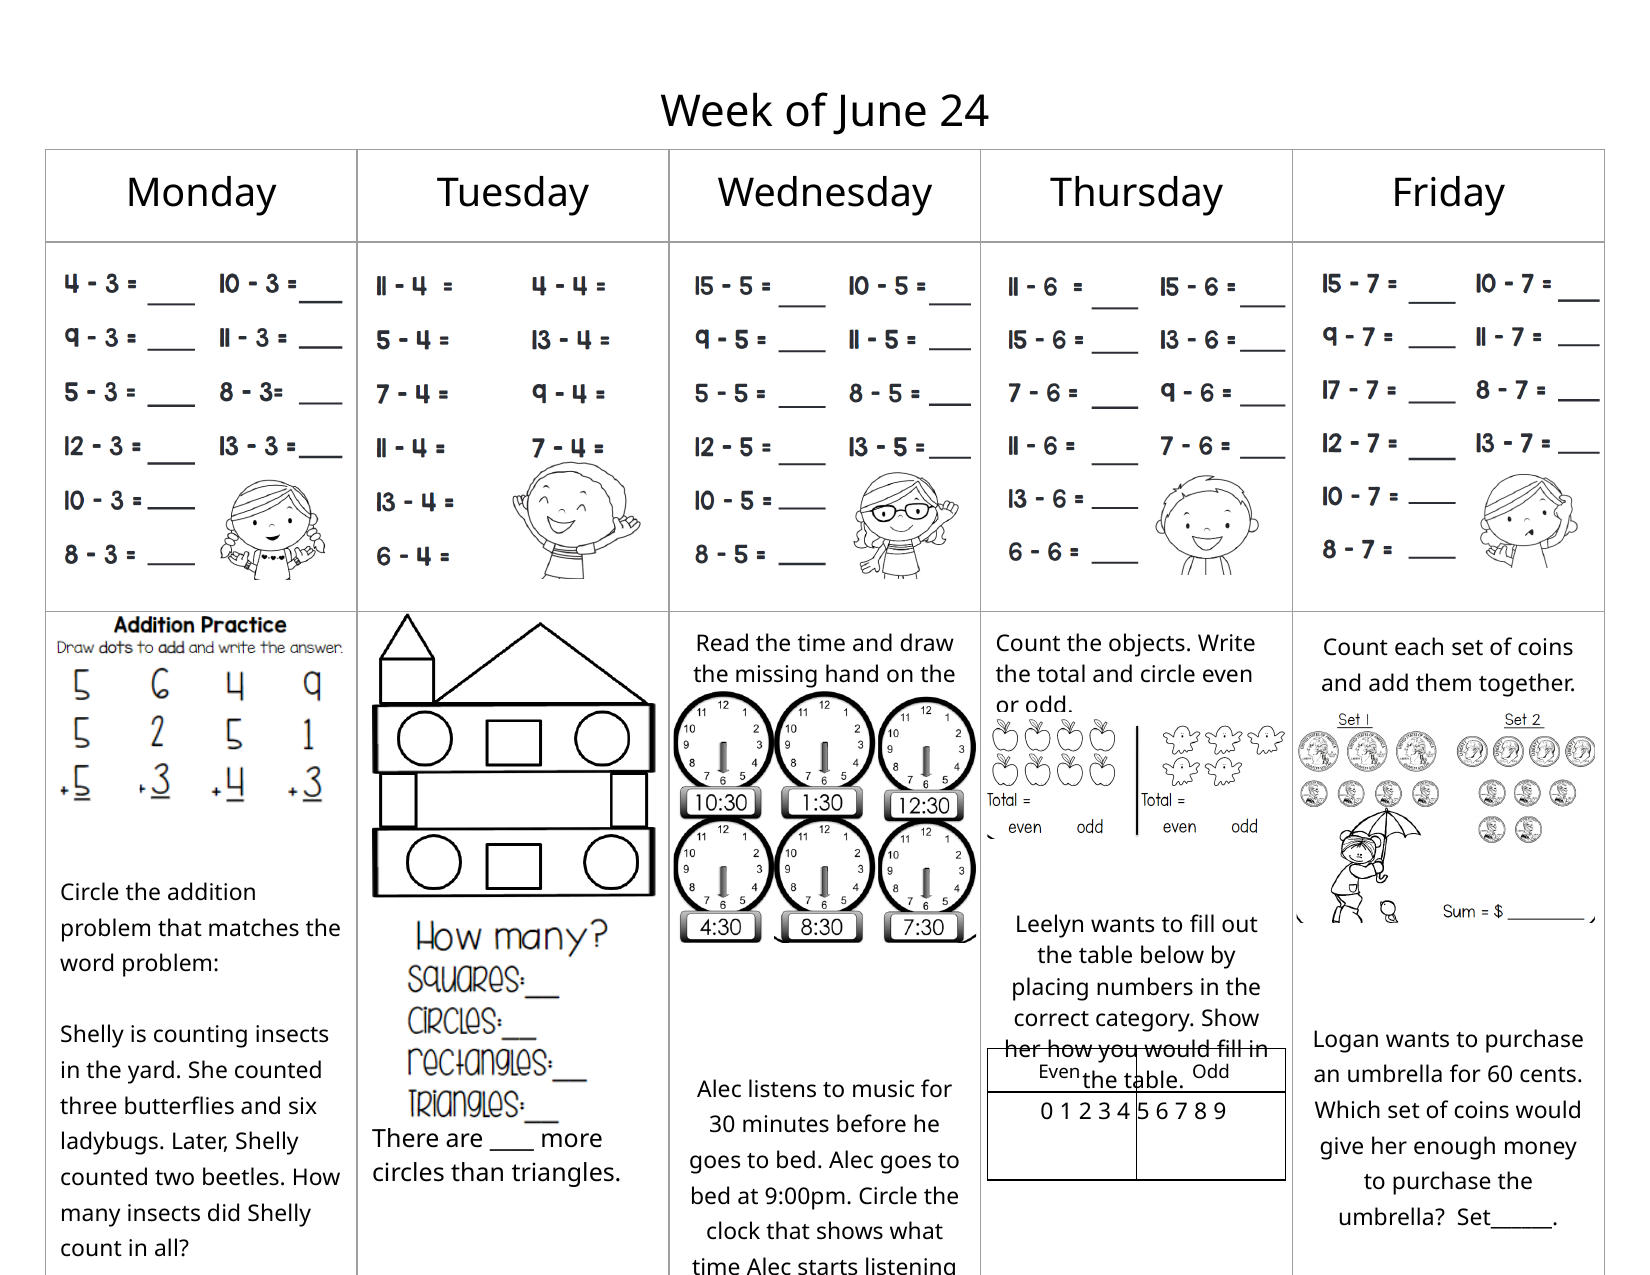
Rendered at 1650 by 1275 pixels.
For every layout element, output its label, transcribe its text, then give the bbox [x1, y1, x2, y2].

table_cell Count each set of coins and add them together. Logan wants to purchase an umbrella for 60 cents. Which set of coins would give her enough money to purchase the umbrella? Set______. [1293, 612, 1604, 1275]
table_header Friday [1293, 150, 1604, 241]
table_header Thursday [981, 150, 1292, 241]
picture [139, 665, 181, 811]
table_cell [1293, 243, 1604, 611]
table_cell [670, 243, 980, 611]
table_header Monday [46, 150, 356, 241]
picture [52, 613, 351, 822]
table_cell [981, 243, 1292, 611]
table_header Wednesday [670, 151, 980, 241]
picture [1317, 266, 1600, 568]
picture [673, 688, 977, 944]
table_header Even [988, 1049, 1136, 1091]
table_cell [46, 243, 356, 611]
picture [60, 263, 343, 580]
table_header Tuesday [358, 150, 668, 241]
table_cell Circle the addition problem that matches the word problem: Shelly is counting insects in the yard. She counted three butterflies and six ladybugs. Later, Shelly counted two beetles. How many insects did Shelly count in all? [46, 612, 356, 1275]
table_header Odd [1137, 1049, 1285, 1091]
table_cell There are ____ more circles than triangles. [358, 612, 668, 1275]
picture [1296, 708, 1595, 924]
table_cell Count the objects. Write the total and circle even or odd. Leelyn wants to fill out the table below by placing numbers in the correct category. Show her how you would fill in the table. 0 1 2 3 4 5 6 7 8 9 [981, 612, 1292, 715]
picture [1003, 266, 1286, 576]
table_cell [358, 243, 668, 611]
picture [987, 711, 1286, 839]
table_cell [988, 1093, 1136, 1179]
picture [689, 266, 972, 579]
table_cell Read the time and draw the missing hand on the clock. Alec listens to music for 30 minutes before he goes to bed. Alec goes to bed at 9:00pm. Circle the clock that shows what time Alec starts listening to music. [670, 946, 980, 1275]
picture [369, 613, 658, 1128]
picture [374, 266, 657, 579]
table_cell [1137, 1093, 1285, 1179]
table_cell Read the time and draw the missing hand on the clock. Alec listens to music for 30 minutes before he goes to bed. Alec goes to bed at 9:00pm. Circle the clock that shows what time Alec starts listening to music. [670, 612, 980, 697]
text_box Week of June 24 [374, 67, 1275, 151]
table_cell Count the objects. Write the total and circle even or odd. Leelyn wants to fill out the table below by placing numbers in the correct category. Show her how you would fill in the table. 0 1 2 3 4 5 6 7 8 9 [981, 840, 1292, 1275]
